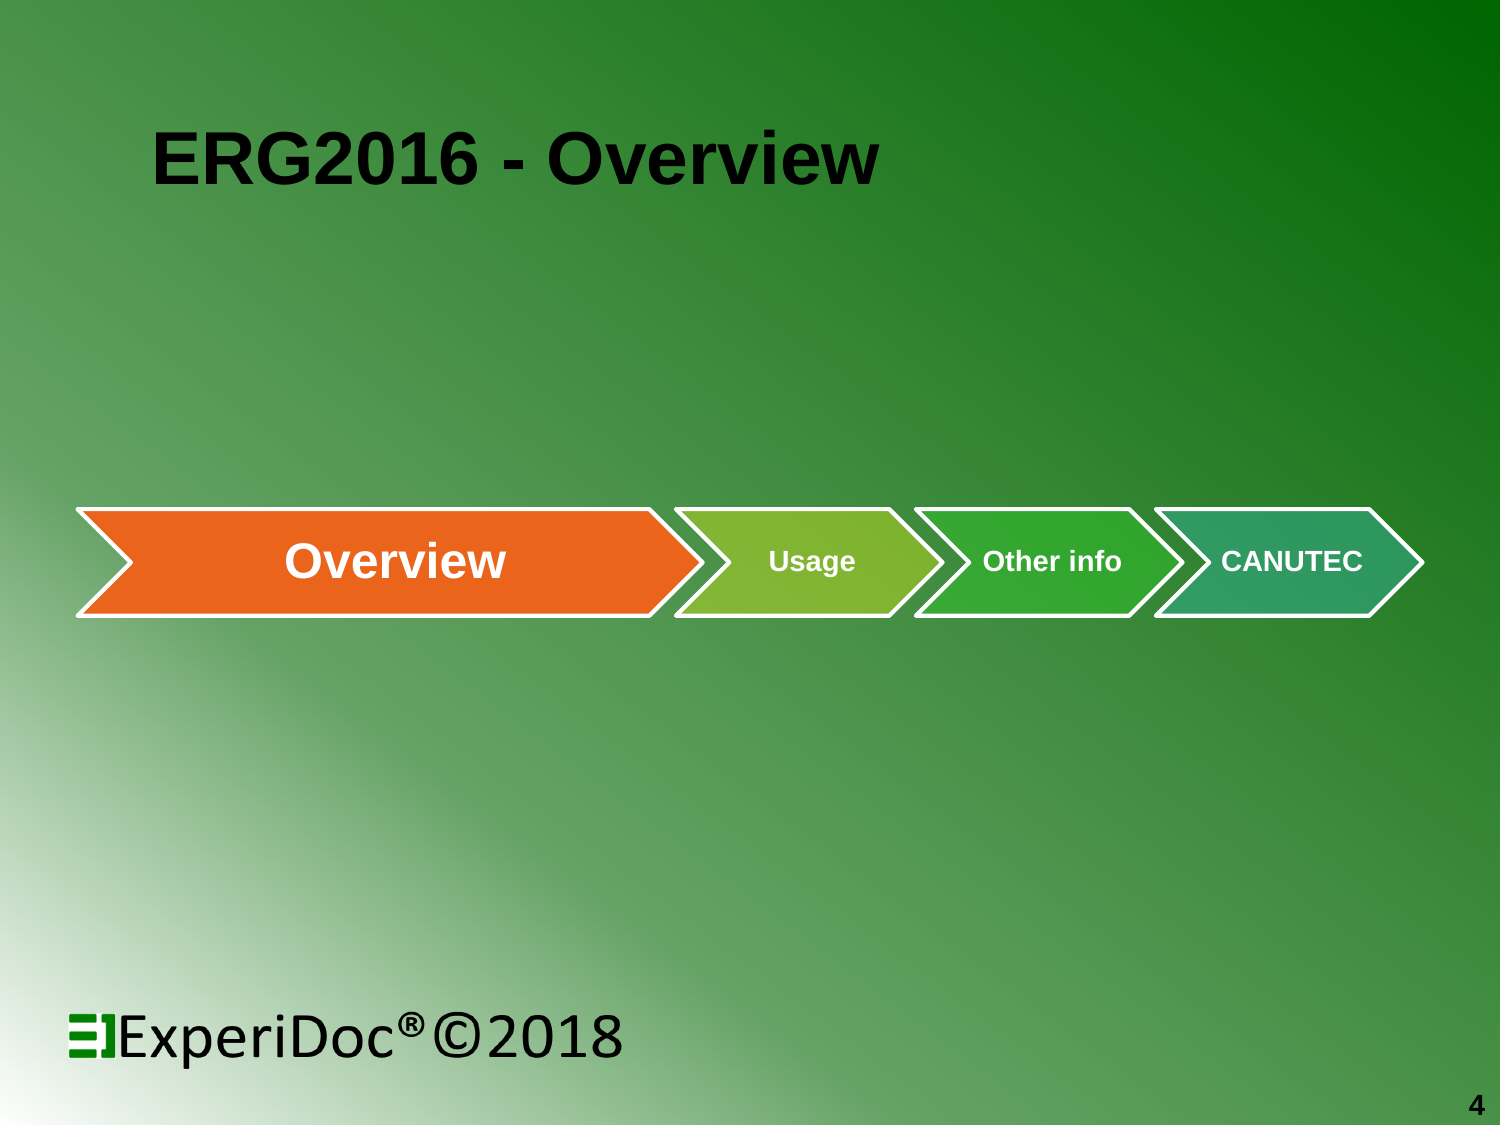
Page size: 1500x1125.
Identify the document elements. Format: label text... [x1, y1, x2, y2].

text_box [76, 455, 1424, 669]
picture [0, 0, 1500, 1125]
title ERG2016 - Overview [136, 101, 1483, 232]
slide_number 4 [1393, 1078, 1500, 1125]
